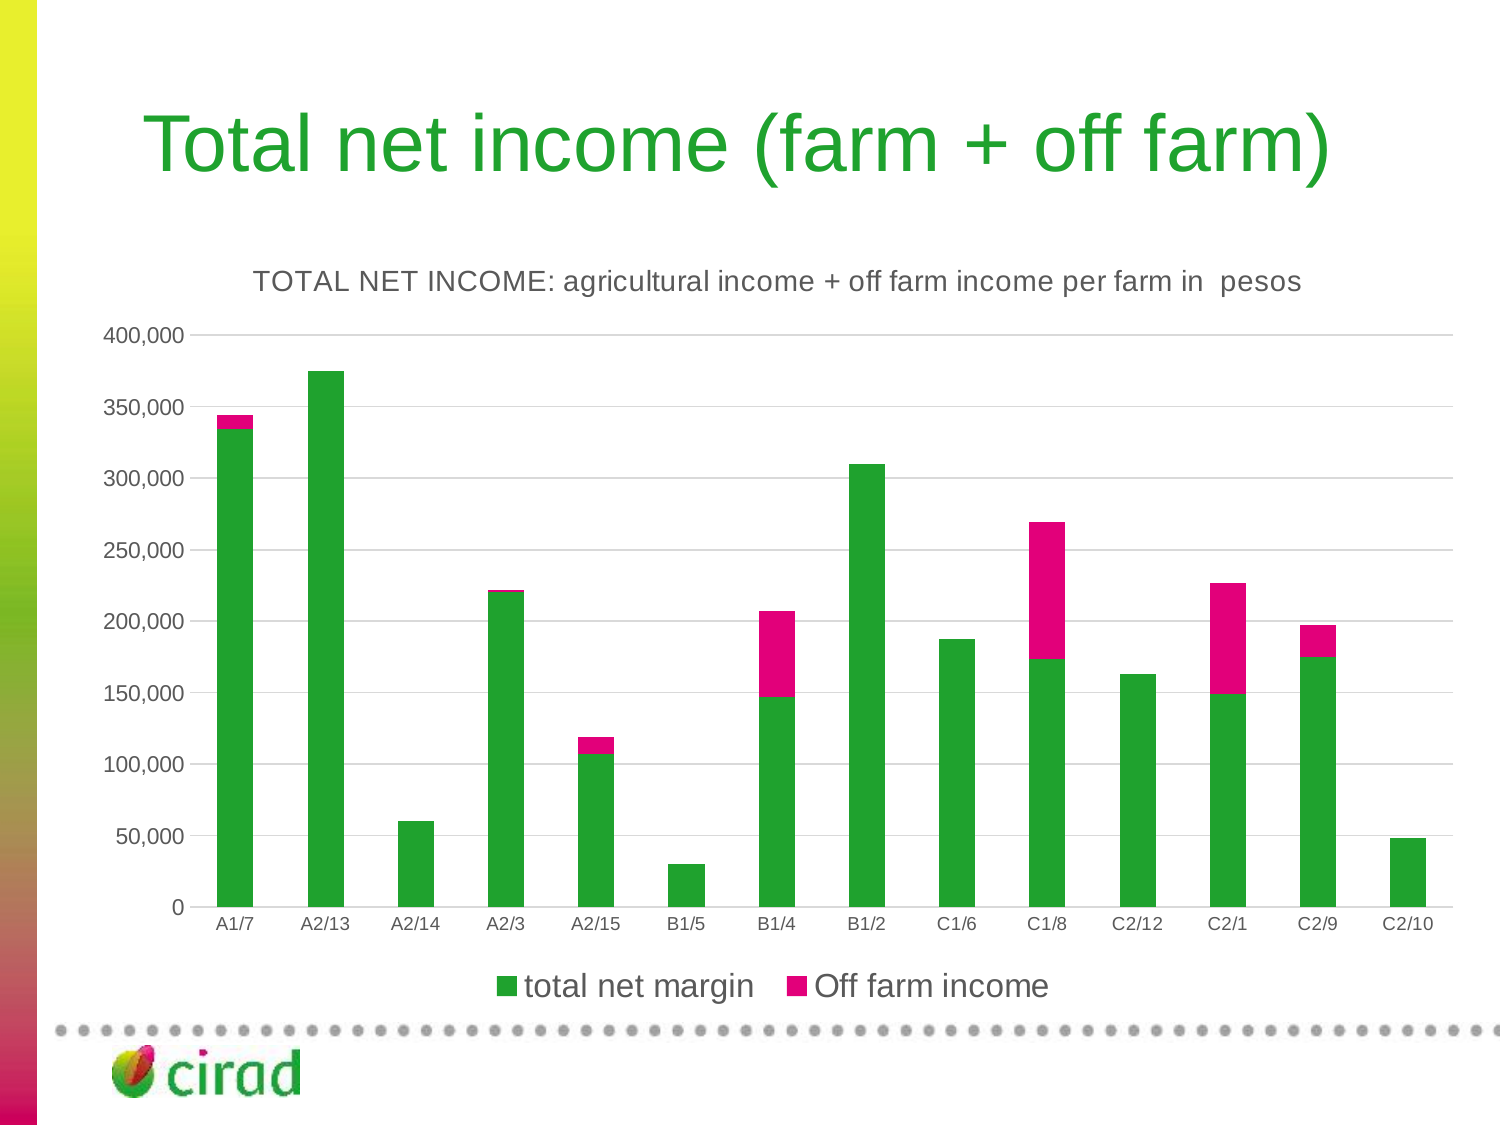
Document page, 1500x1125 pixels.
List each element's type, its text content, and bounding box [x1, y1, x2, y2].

picture [0, 0, 37, 1125]
title Total net income (farm + off farm) [75, 45, 1425, 230]
chart [74, 232, 1482, 1011]
picture [54, 1022, 1500, 1043]
picture [112, 1045, 300, 1098]
